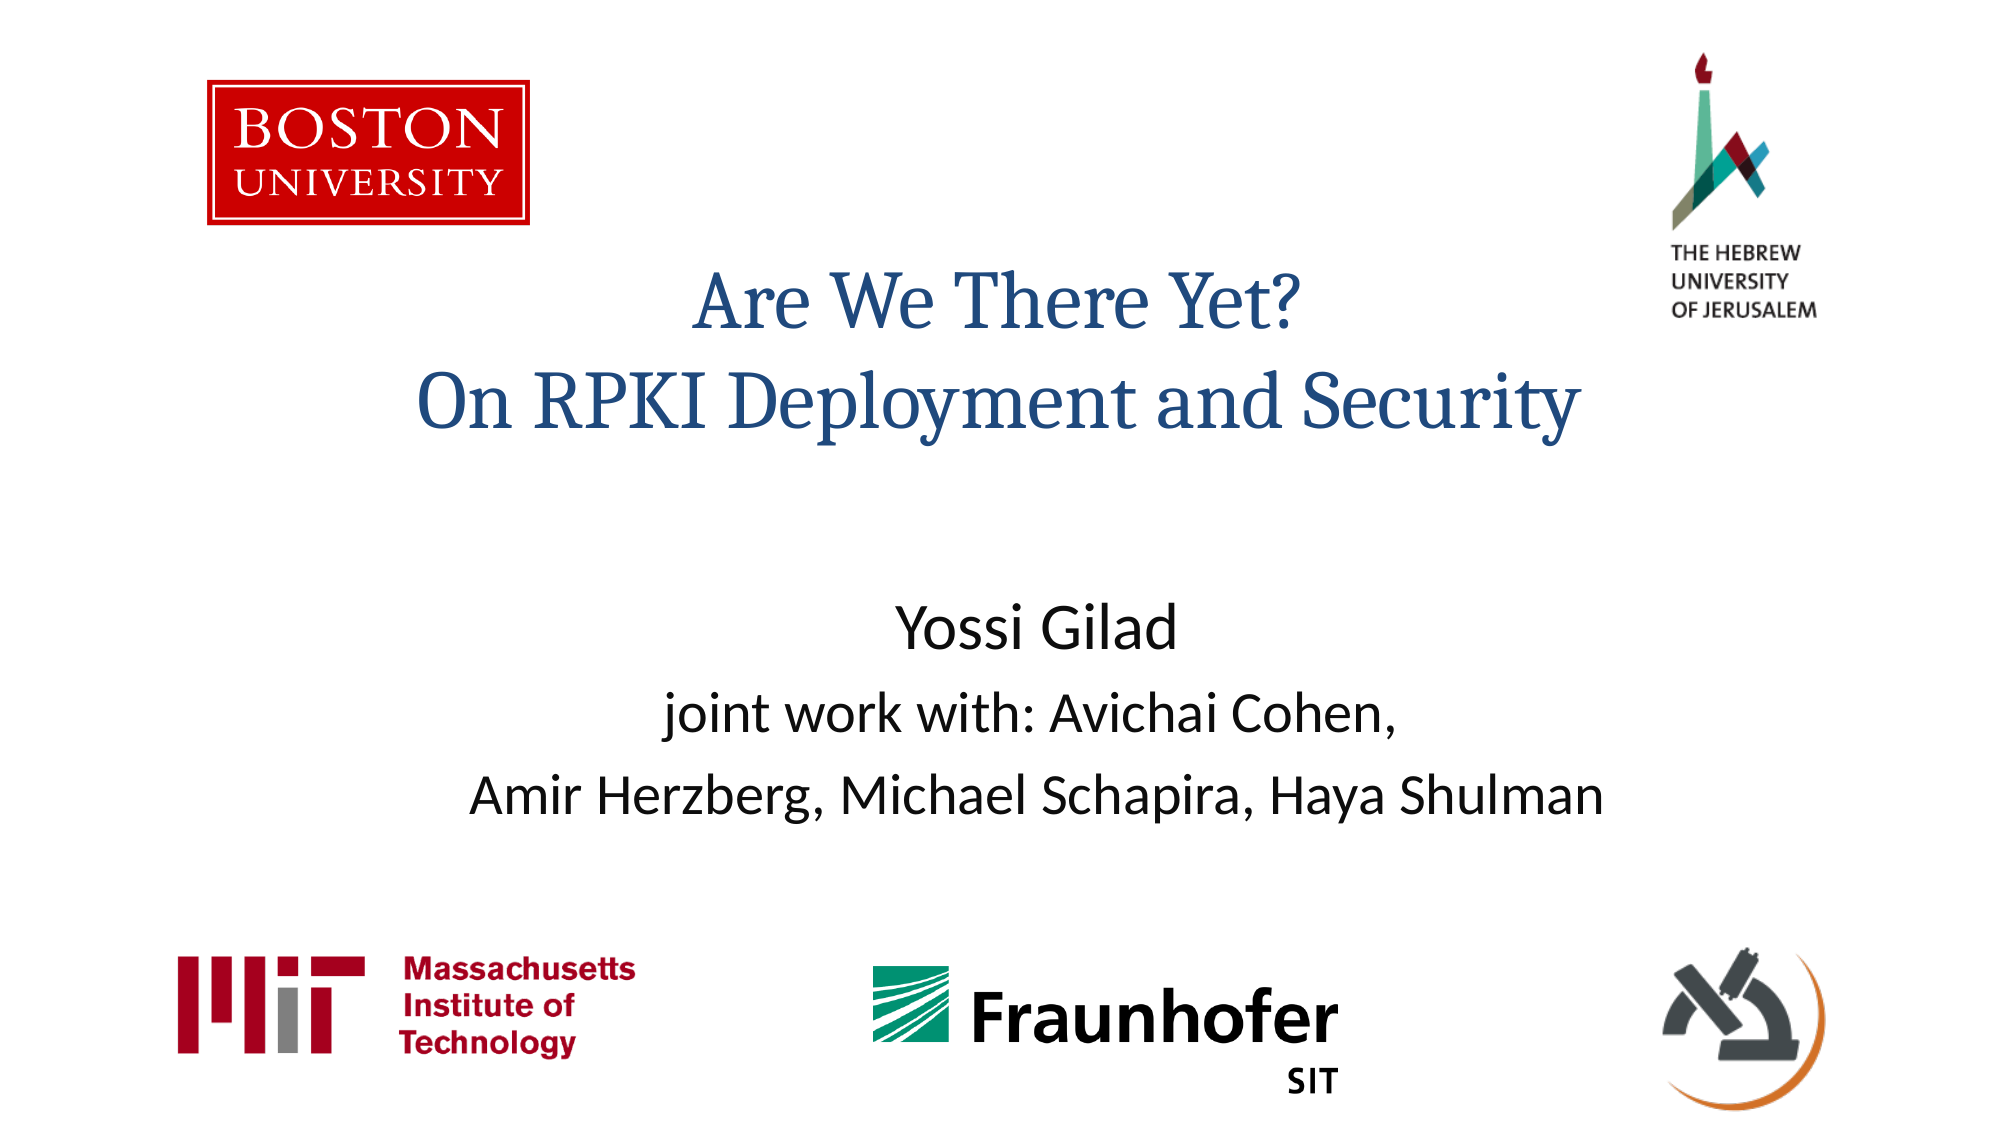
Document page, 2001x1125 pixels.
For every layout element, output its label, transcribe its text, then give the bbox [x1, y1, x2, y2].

picture [1612, 49, 1901, 338]
subtitle Yossi Gilad joint work with: Avichai Cohen, Amir Herzberg, Michael Schapira, Haya Shulman [362, 575, 1713, 863]
title Are We There Yet? On RPKI Deployment and Security [362, 224, 1638, 467]
picture [872, 965, 1338, 1094]
picture [199, 74, 538, 233]
picture [1637, 930, 1831, 1118]
picture [149, 930, 663, 1089]
